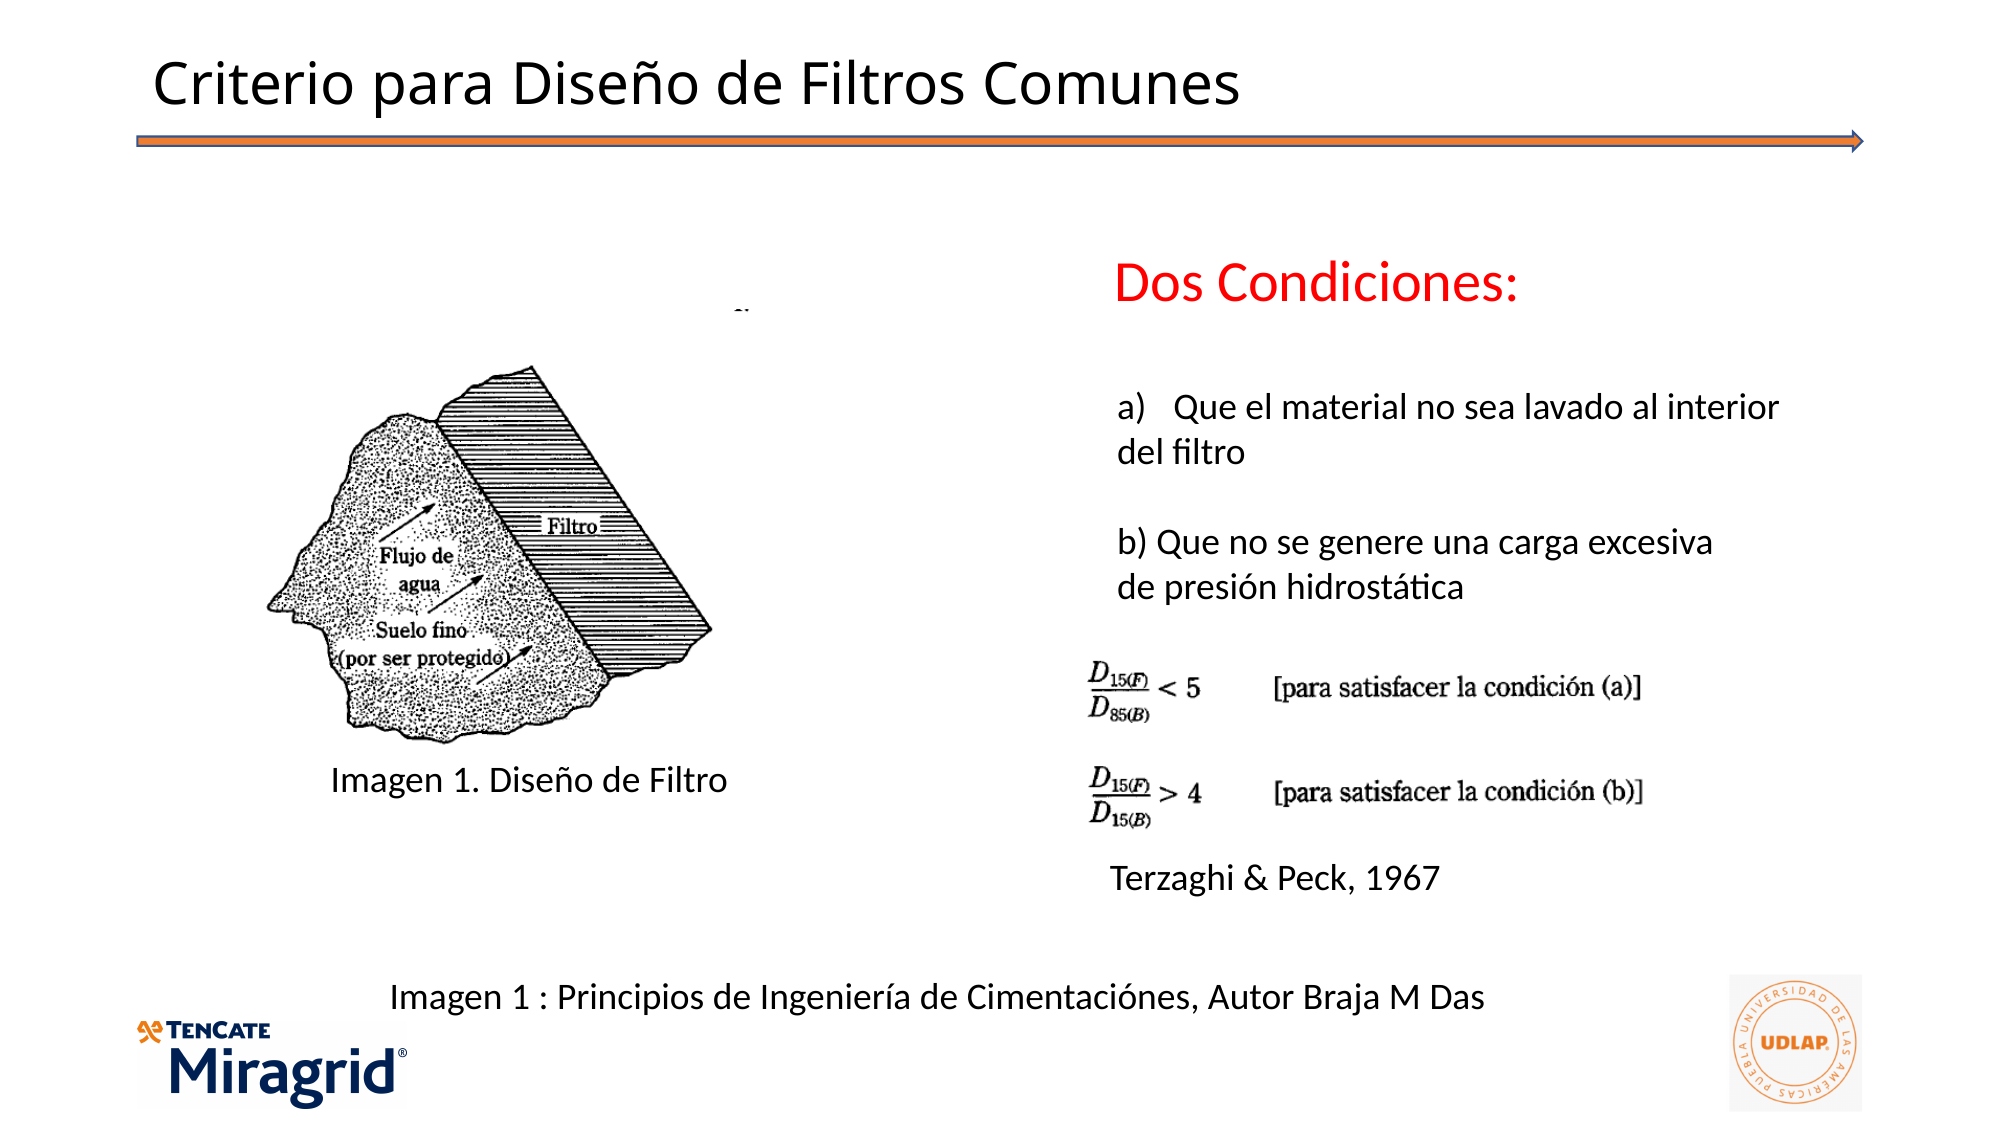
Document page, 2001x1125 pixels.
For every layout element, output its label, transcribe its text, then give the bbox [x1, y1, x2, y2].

text_box Imagen 1. Diseño de Filtro [315, 777, 744, 808]
title Criterio para Diseño de Filtros Comunes [137, 59, 1863, 112]
text_box Imagen 1 : Principios de Ingeniería de Cimentaciónes, Autor Braja M Das [374, 964, 1511, 1025]
picture [1070, 647, 1675, 848]
text_box Que el material no sea lavado al interior del filtro b) Que no se genere una carga excesiva de presión hidrostática [1102, 374, 1796, 615]
picture [1726, 974, 1863, 1112]
picture [137, 1021, 407, 1109]
text_box Dos Condiciones: [1099, 236, 1535, 321]
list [148, 308, 752, 777]
text_box Terzaghi & Peck, 1967 [1095, 848, 1456, 905]
